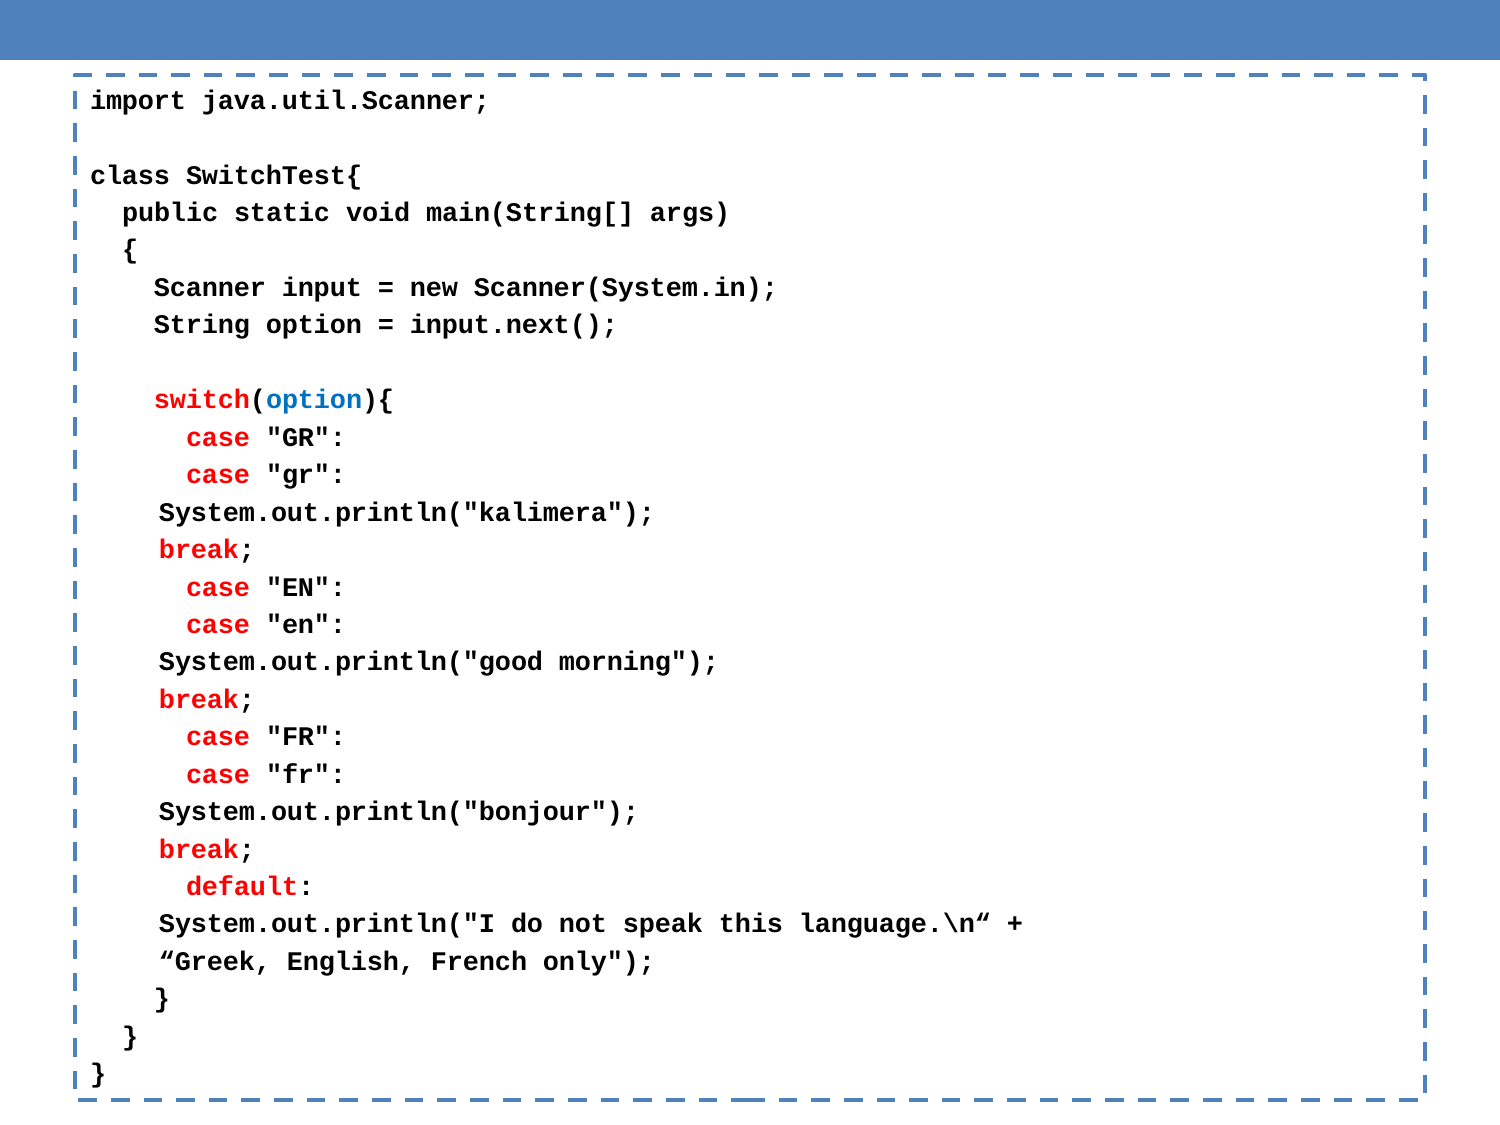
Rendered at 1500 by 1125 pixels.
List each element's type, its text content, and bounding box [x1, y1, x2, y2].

list import java.util.Scanner; class SwitchTest{ public static void main(String[] args) { Scanner input = new Scanner(System.in); String option = input.next(); switch(option){ case "GR": case "gr": System.out.println("kalimera"); break; case "EN": case "en": System.out.println("good morning"); break; case "FR": case "fr": System.out.println("bonjour"); break; default: System.out.println("I do not speak this language.\n“ + “Greek, English, French only"); } } } [75, 75, 1425, 1100]
